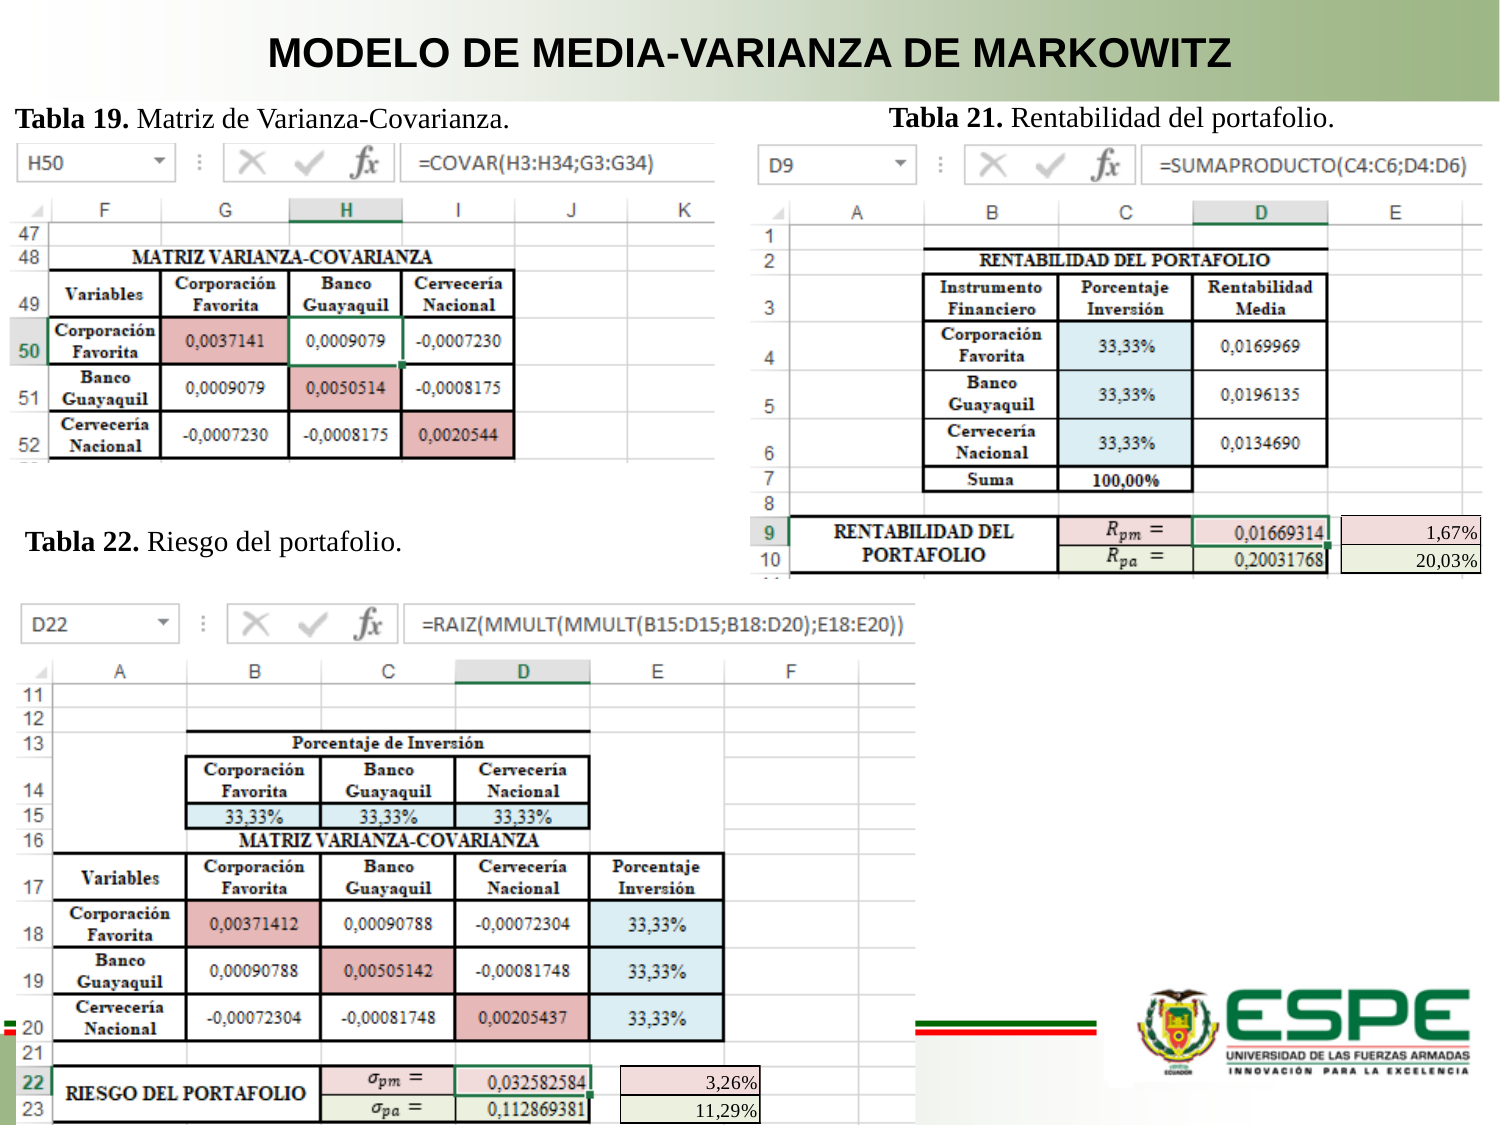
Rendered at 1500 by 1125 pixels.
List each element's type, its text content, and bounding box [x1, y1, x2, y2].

text_box Tabla 22. Riesgo del portafolio. [10, 515, 597, 565]
text_box Tabla 19. Matriz de Varianza-Covarianza. [0, 92, 715, 142]
title MODELO DE MEDIA-VARIANZA DE MARKOWITZ [0, 0, 1500, 102]
text_box Tabla 21. Rentabilidad del portafolio. [874, 91, 1412, 140]
picture [0, 102, 1500, 1125]
